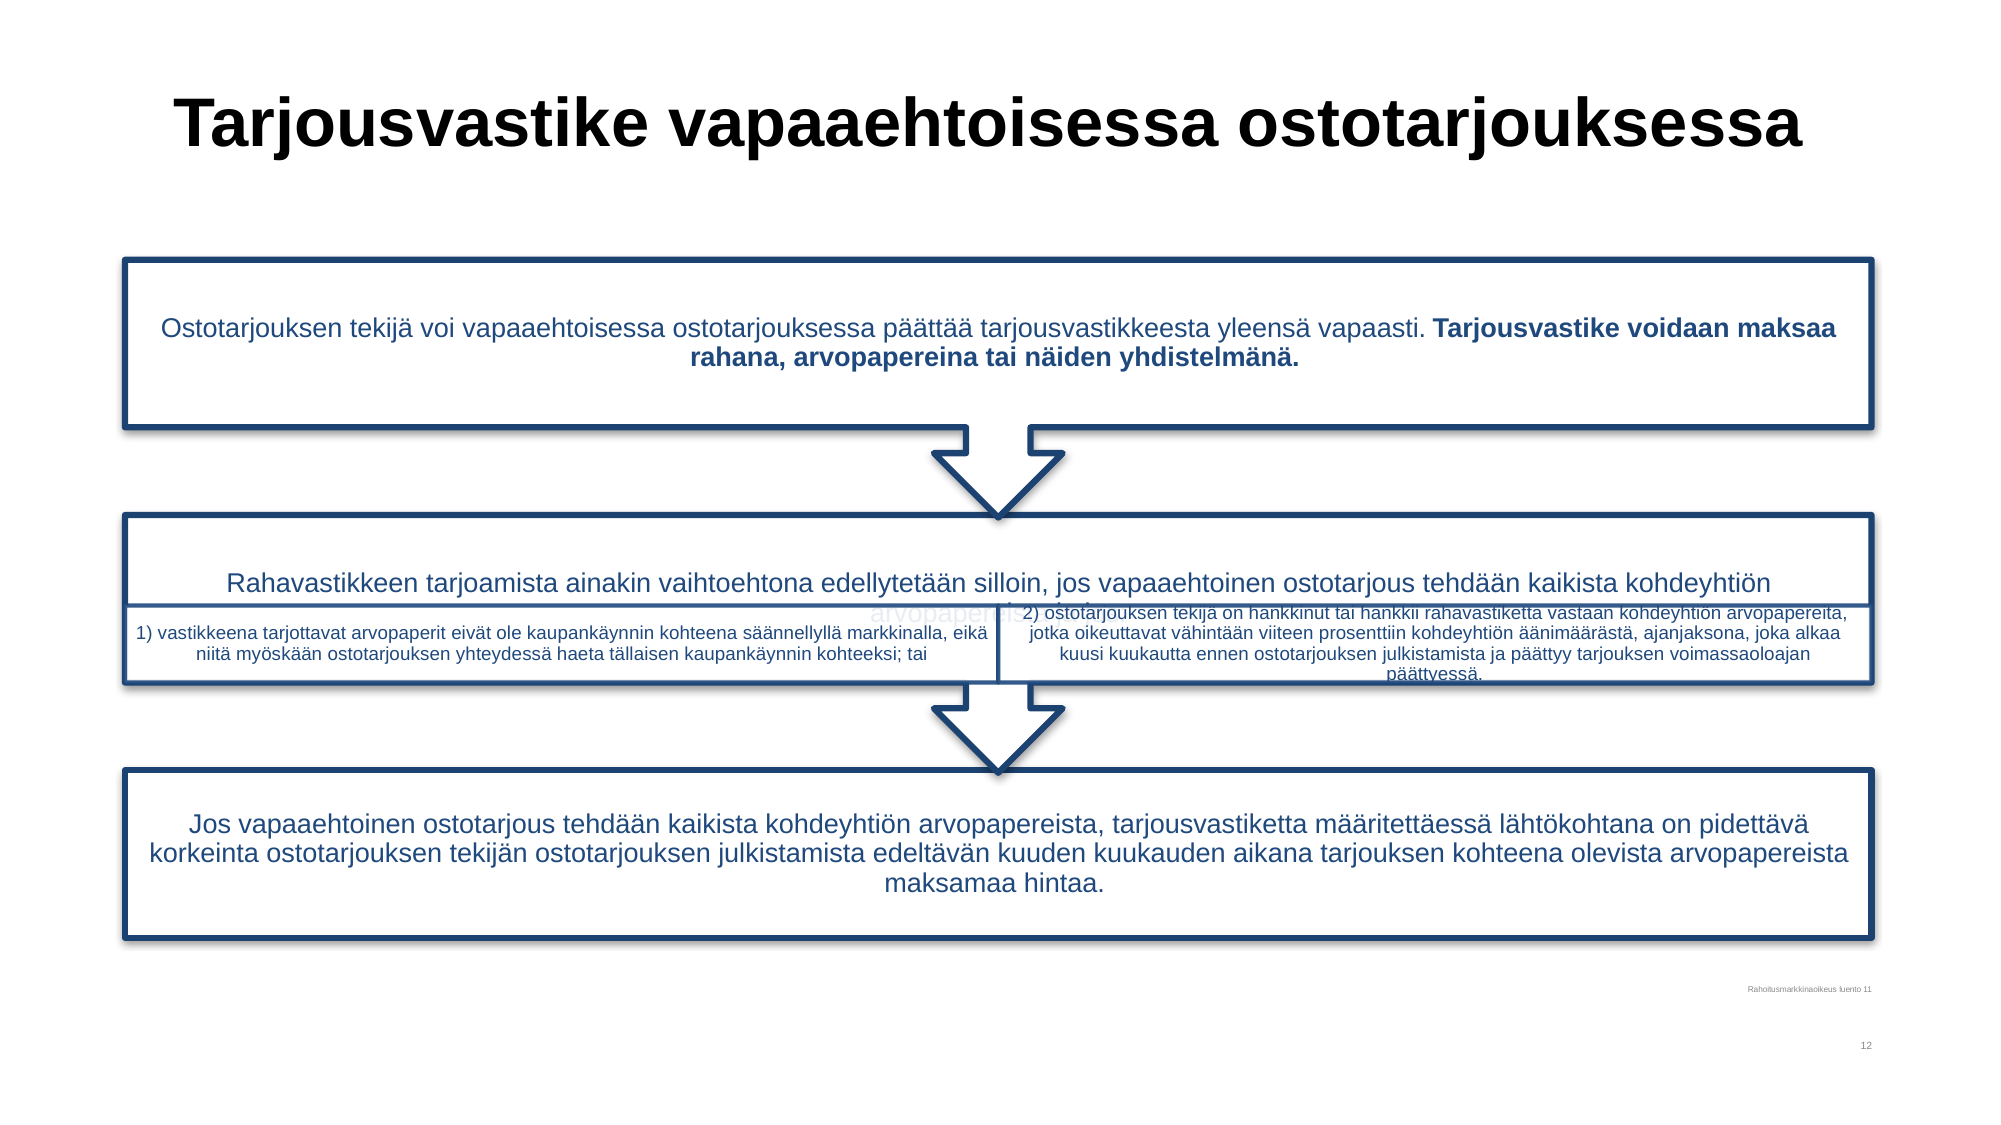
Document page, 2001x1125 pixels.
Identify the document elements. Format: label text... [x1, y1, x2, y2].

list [124, 259, 1872, 939]
slide_number 12 [1080, 1033, 1873, 1060]
title Tarjousvastike vapaaehtoisessa ostotarjouksessa [125, 80, 1872, 256]
footer Rahoitusmarkkinaoikeus luento 11 [1080, 976, 1873, 1003]
